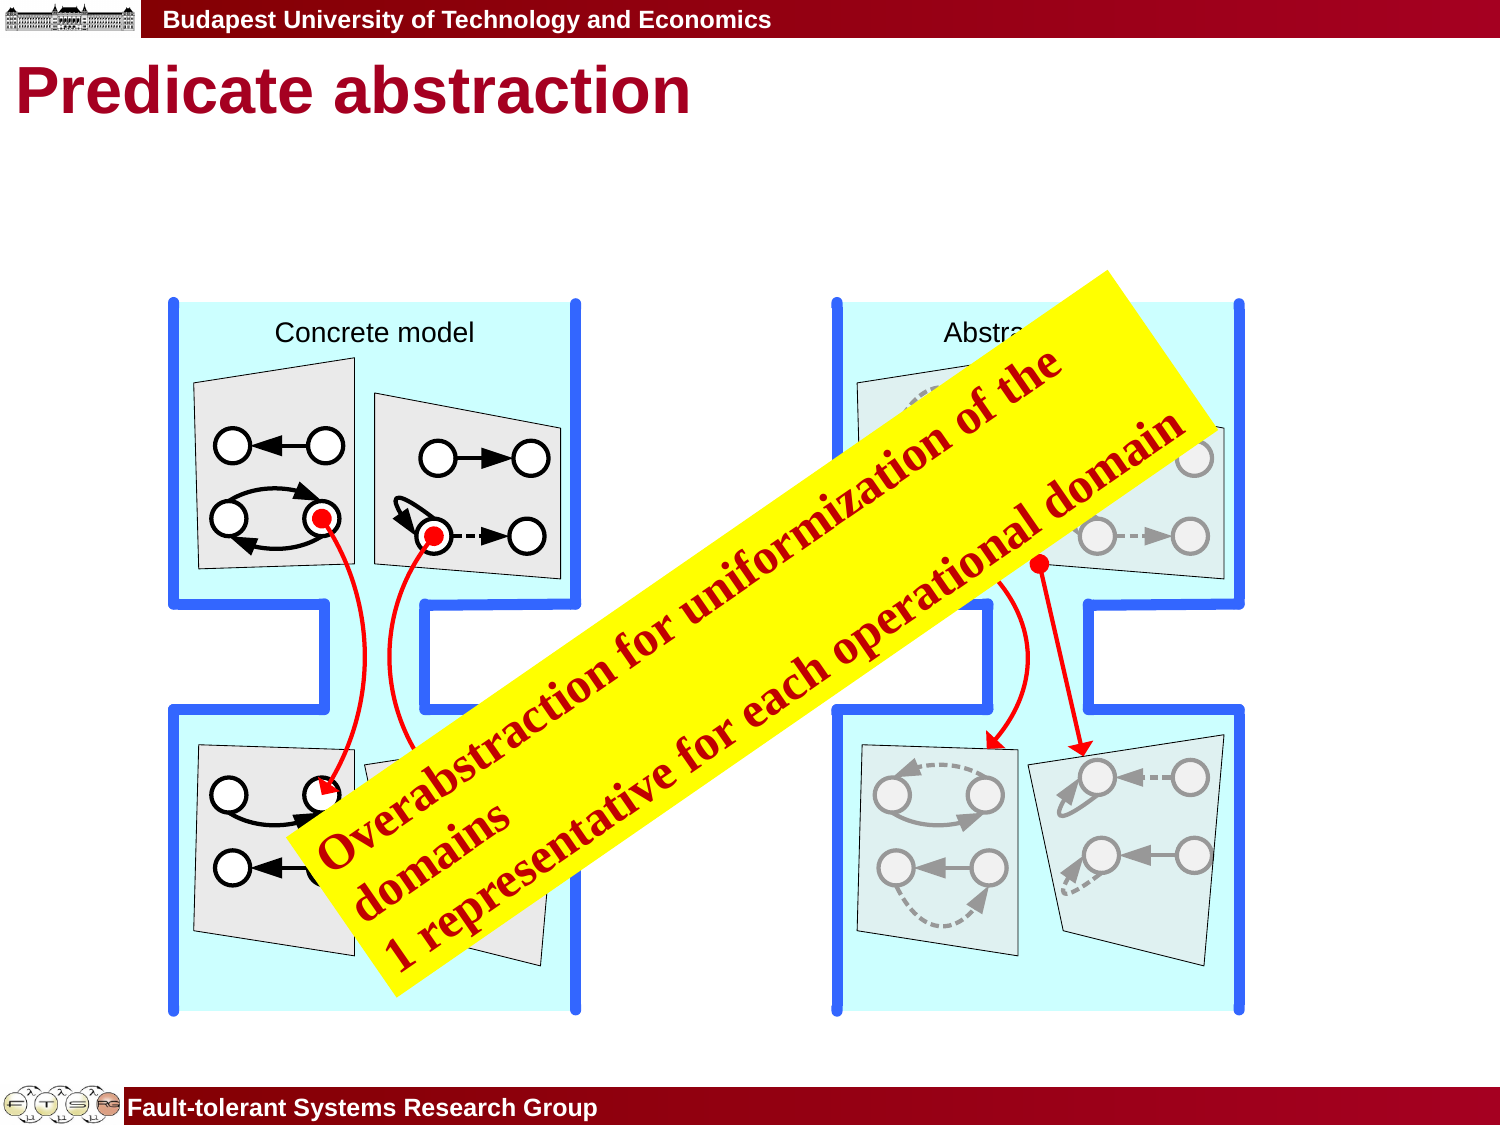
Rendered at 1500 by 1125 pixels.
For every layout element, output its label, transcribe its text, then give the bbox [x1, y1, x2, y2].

picture [0, 0, 141, 35]
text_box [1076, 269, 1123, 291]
slide_number 56 [0, 1055, 735, 1095]
picture [0, 1095, 124, 1125]
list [163, 292, 1249, 1021]
title Predicate abstraction [0, 35, 1500, 138]
